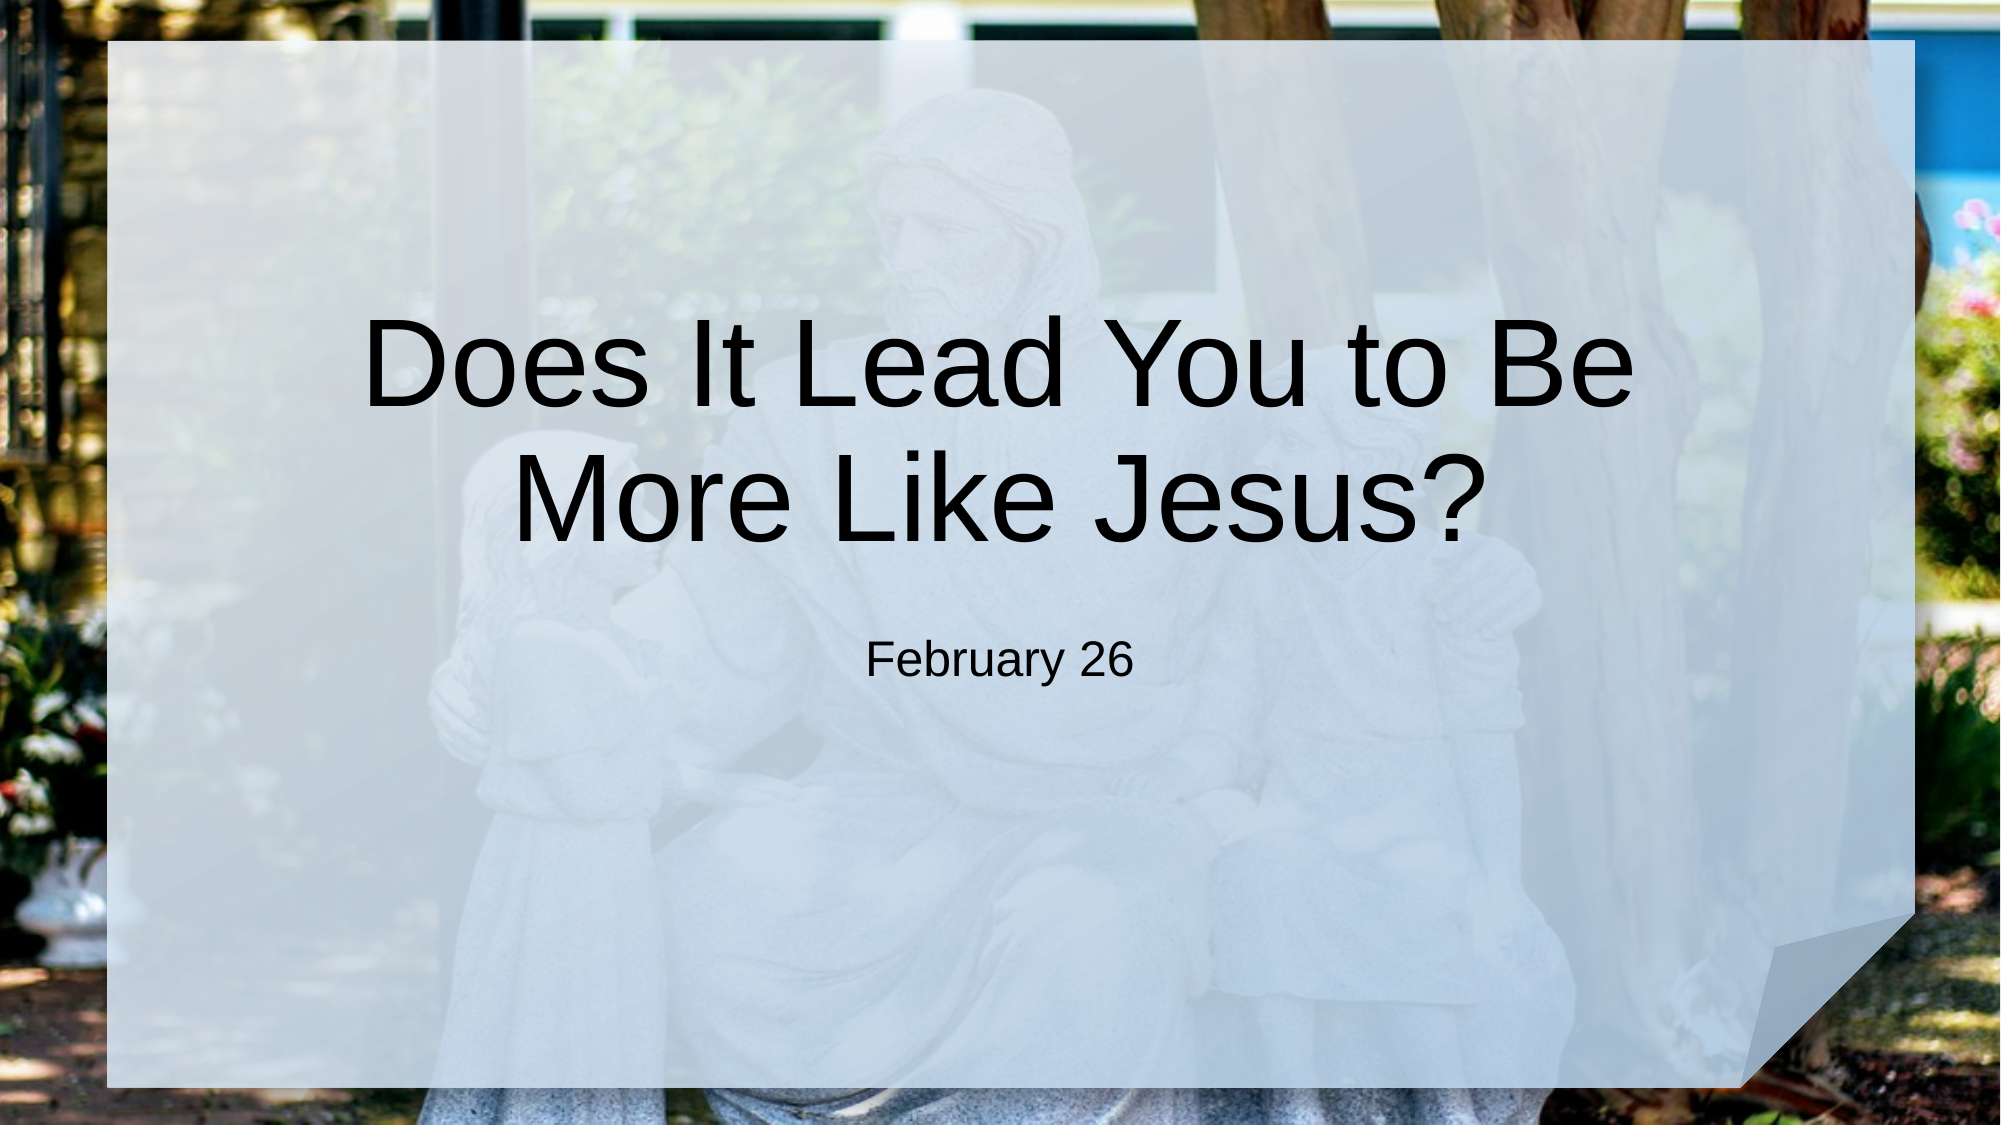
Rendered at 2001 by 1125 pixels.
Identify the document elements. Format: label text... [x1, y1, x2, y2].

subtitle February 26 [249, 625, 1750, 863]
picture [0, 0, 2001, 1125]
title Does It Lead You to Be More Like Jesus? [249, 184, 1750, 576]
